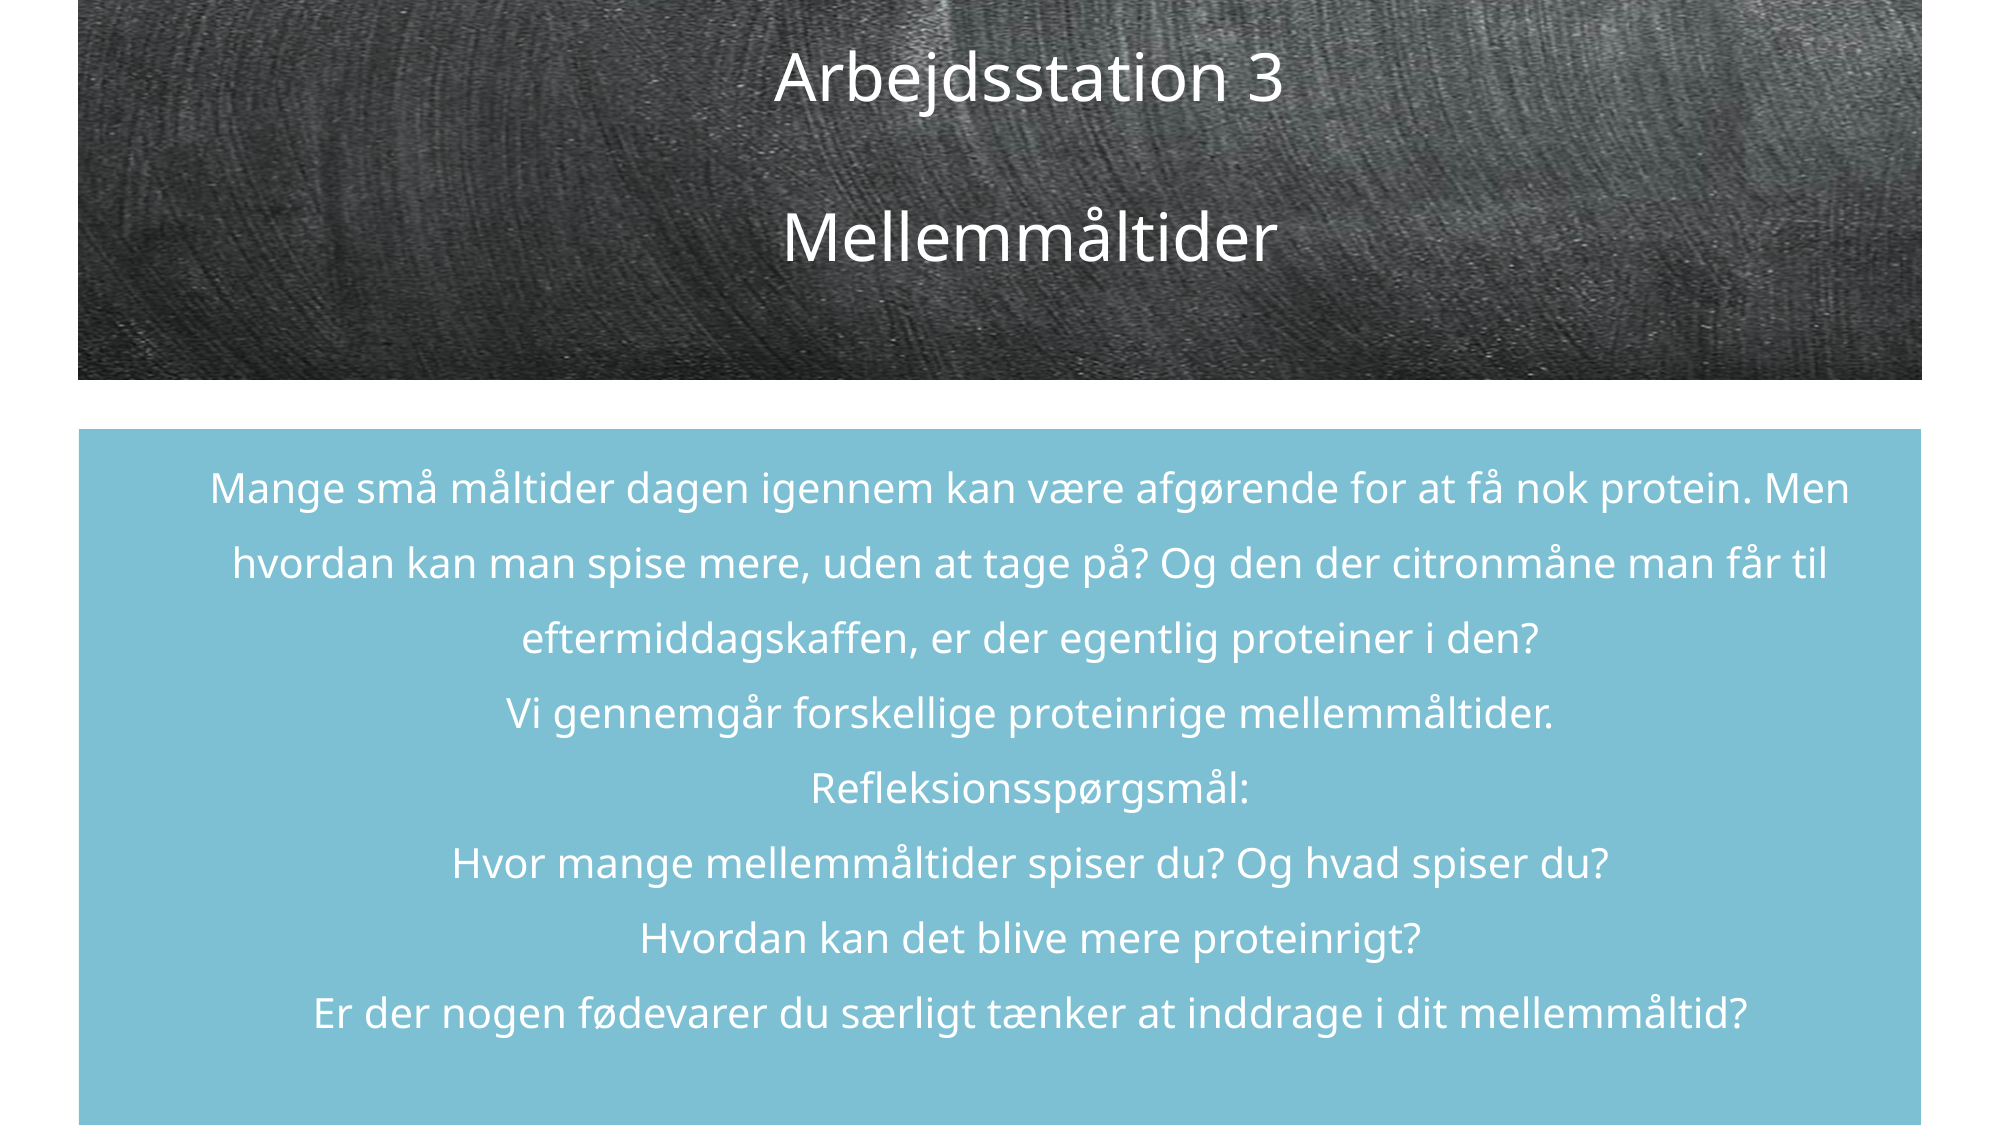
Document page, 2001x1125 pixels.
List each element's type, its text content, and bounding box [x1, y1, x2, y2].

text_box [78, 429, 1921, 1125]
text_box Mange små måltider dagen igennem kan være afgørende for at få nok protein. Men hvordan kan man spise mere, uden at tage på? Og den der citronmåne man får til eftermiddagskaffen, er der egentlig proteiner i den? Vi gennemgår forskellige proteinrige mellemmåltider. Refleksionsspørgsmål: Hvor mange mellemmåltider spiser du? Og hvad spiser du? Hvordan kan det blive mere proteinrigt? Er der nogen fødevarer du særligt tænker at inddrage i dit mellemmåltid? [190, 429, 1871, 1044]
picture [78, 0, 1922, 381]
